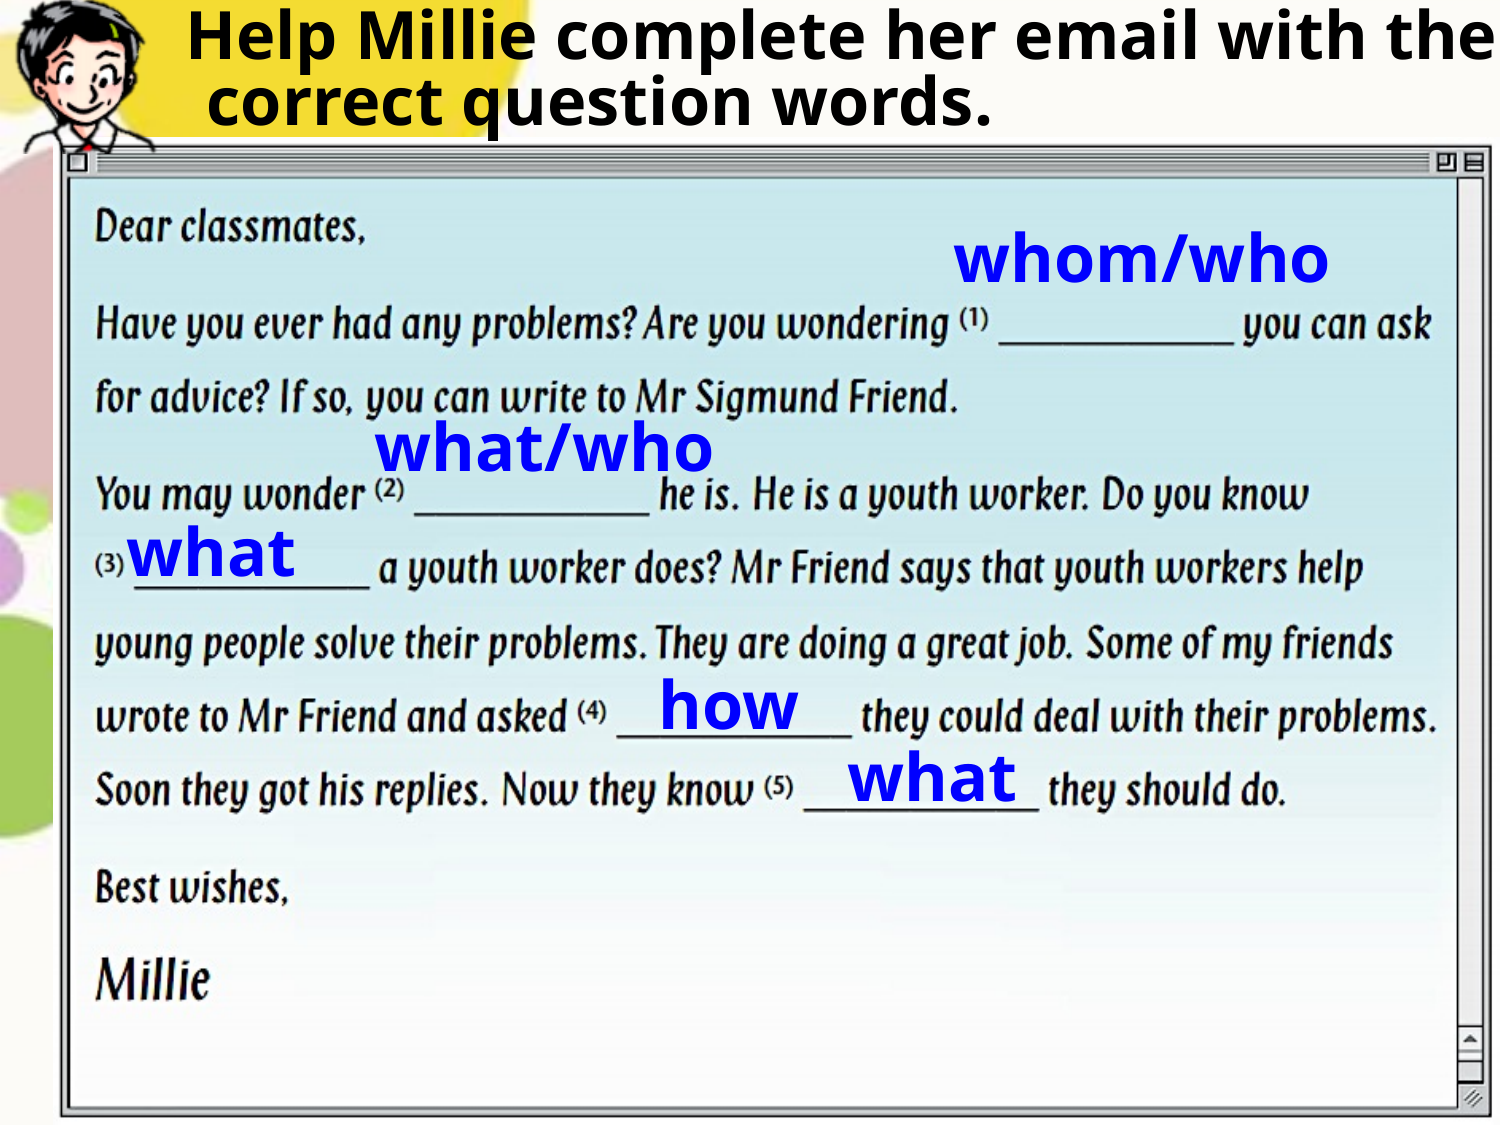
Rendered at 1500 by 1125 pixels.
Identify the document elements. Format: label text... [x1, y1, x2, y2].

picture [0, 0, 1500, 1125]
text_box Help Millie complete her email with the correct question words. [174, 0, 1500, 136]
